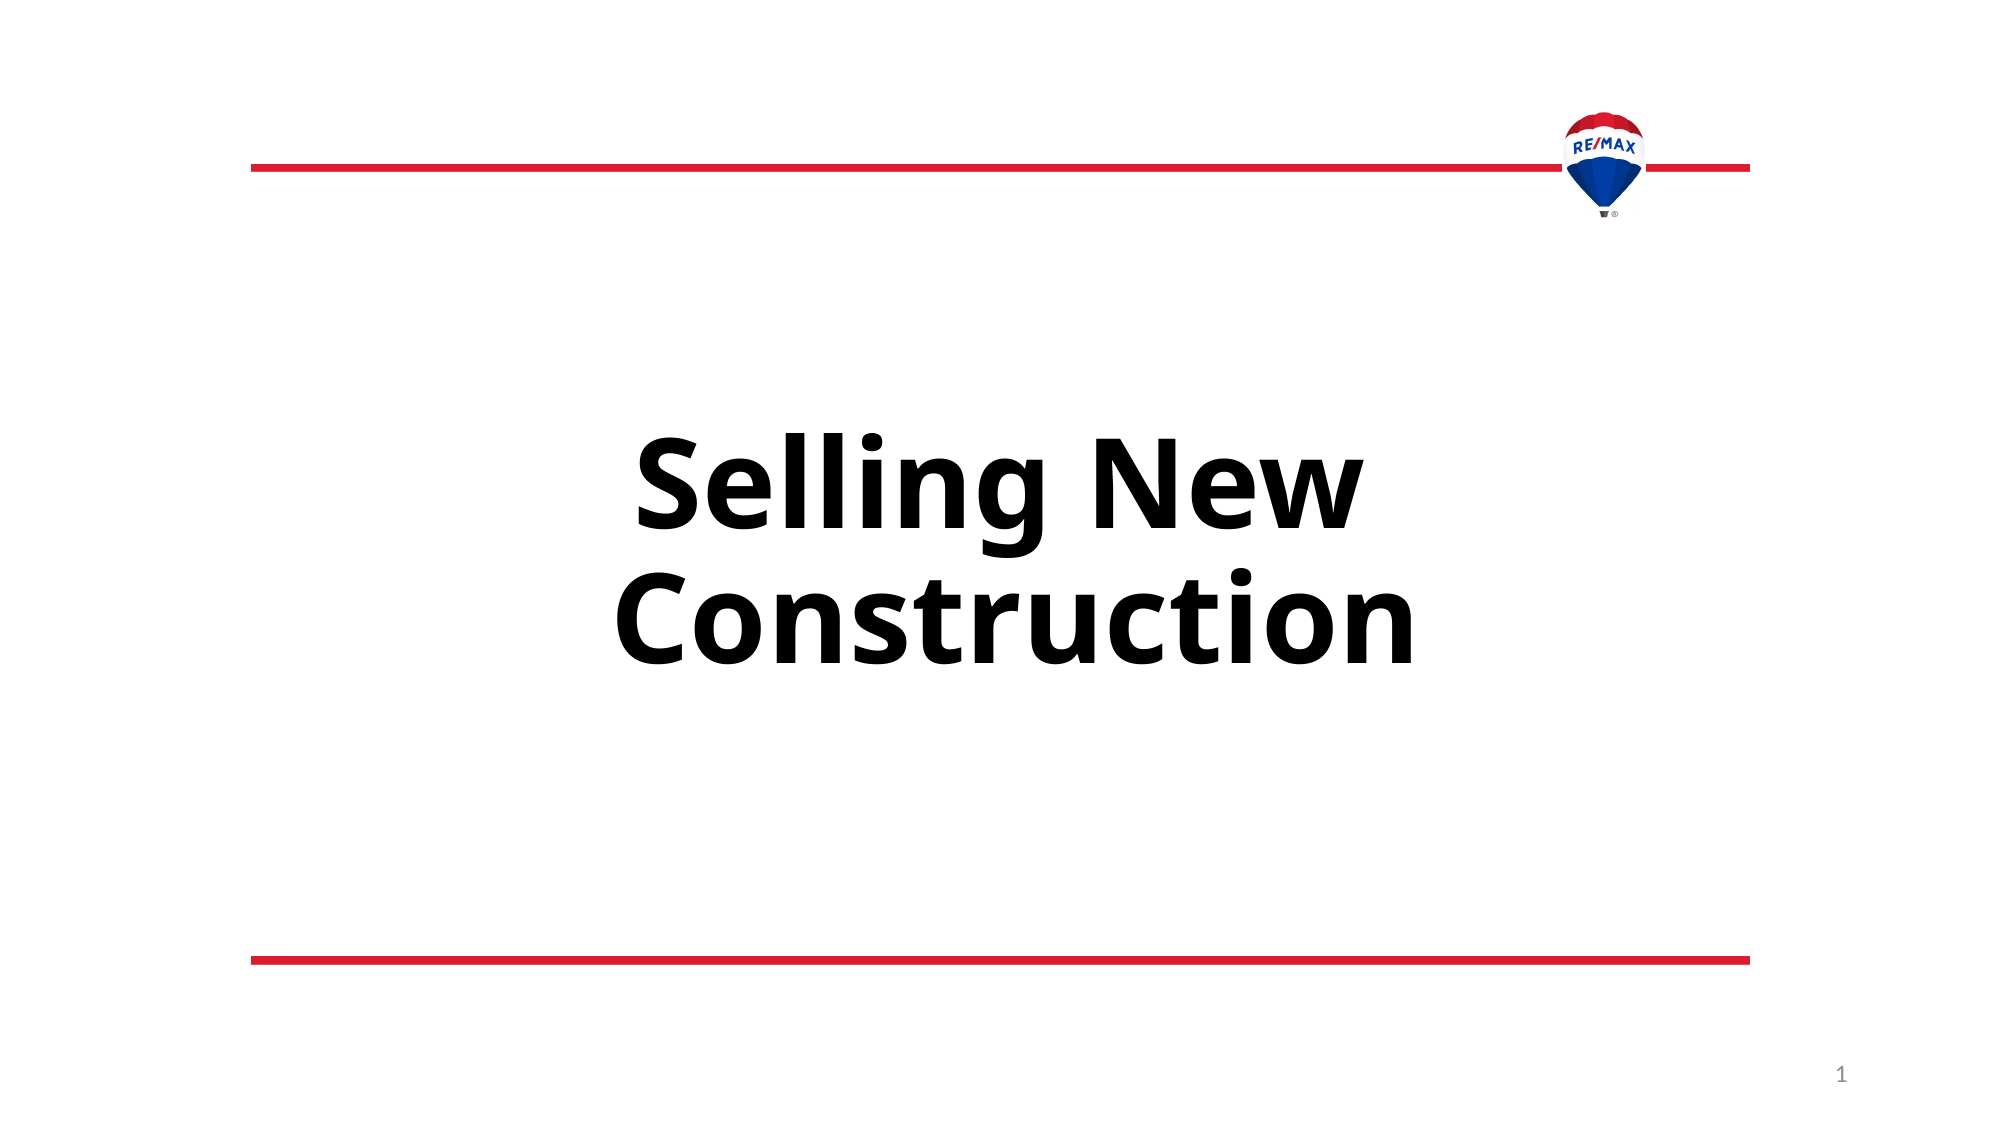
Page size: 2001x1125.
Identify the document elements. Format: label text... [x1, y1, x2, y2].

title Selling New Construction [437, 224, 1563, 698]
picture [249, 956, 1750, 965]
picture [249, 111, 1750, 218]
slide_number 1 [1412, 1042, 1863, 1103]
